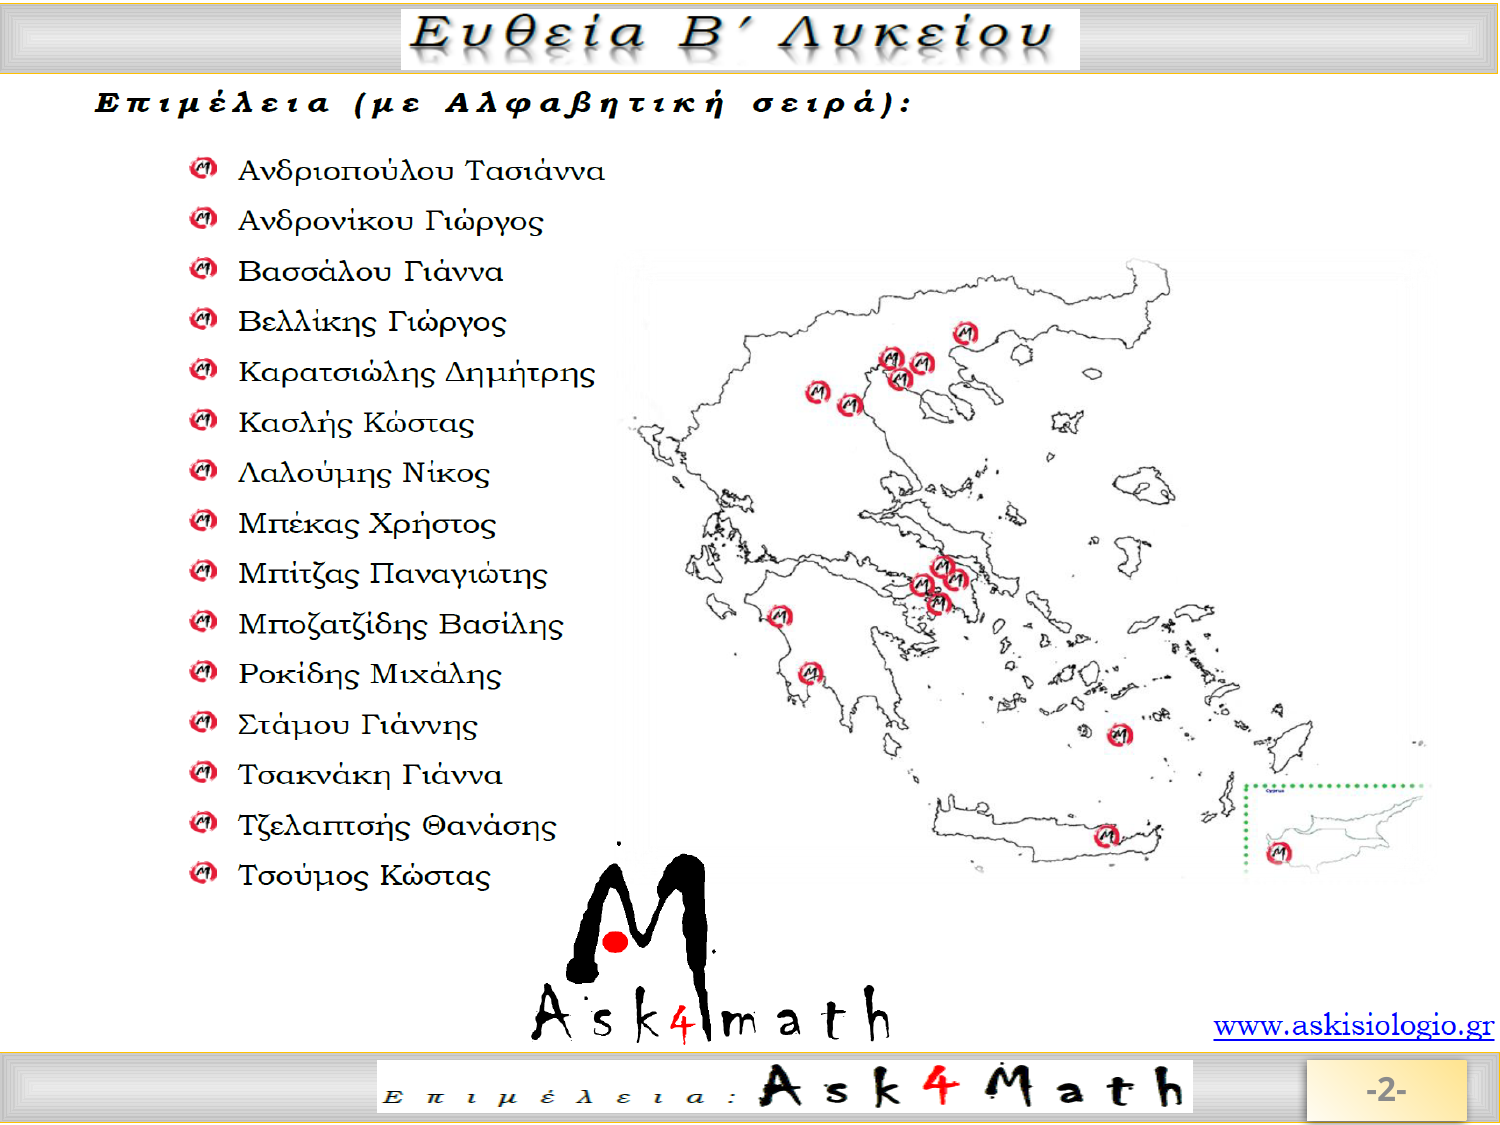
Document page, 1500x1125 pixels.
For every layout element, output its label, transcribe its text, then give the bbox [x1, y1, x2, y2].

text_box [0, 3, 1498, 74]
slide_number -2- [1307, 1060, 1467, 1121]
picture [377, 1060, 1194, 1113]
text_box [0, 1052, 1500, 1123]
picture [401, 9, 1080, 70]
picture [91, 79, 1498, 1045]
